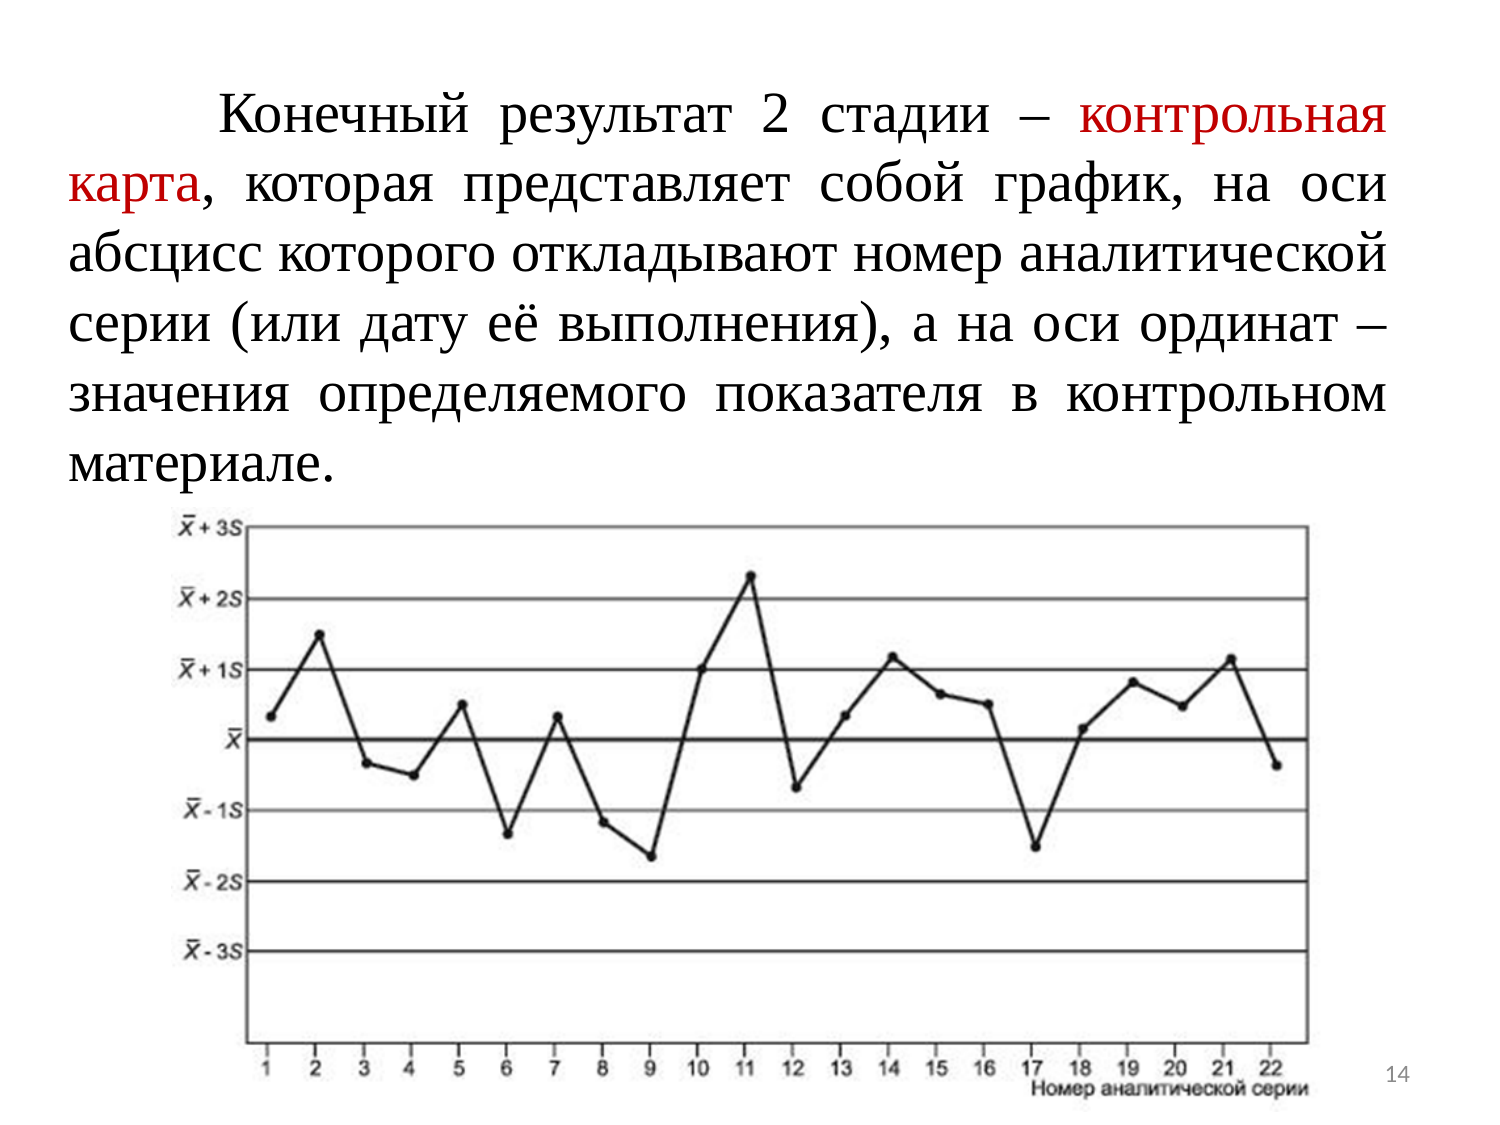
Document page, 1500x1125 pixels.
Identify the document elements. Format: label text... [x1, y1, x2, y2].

list Конечный результат 2 стадии – контрольная карта, которая представляет собой график, на оси абсцисс которого откладывают номер аналитической серии (или дату её выполнения), а на оси ординат – значения определяемого показателя в контрольном материале. [53, 66, 1404, 809]
slide_number 14 [1377, 1042, 1425, 1103]
picture [170, 507, 1373, 1112]
